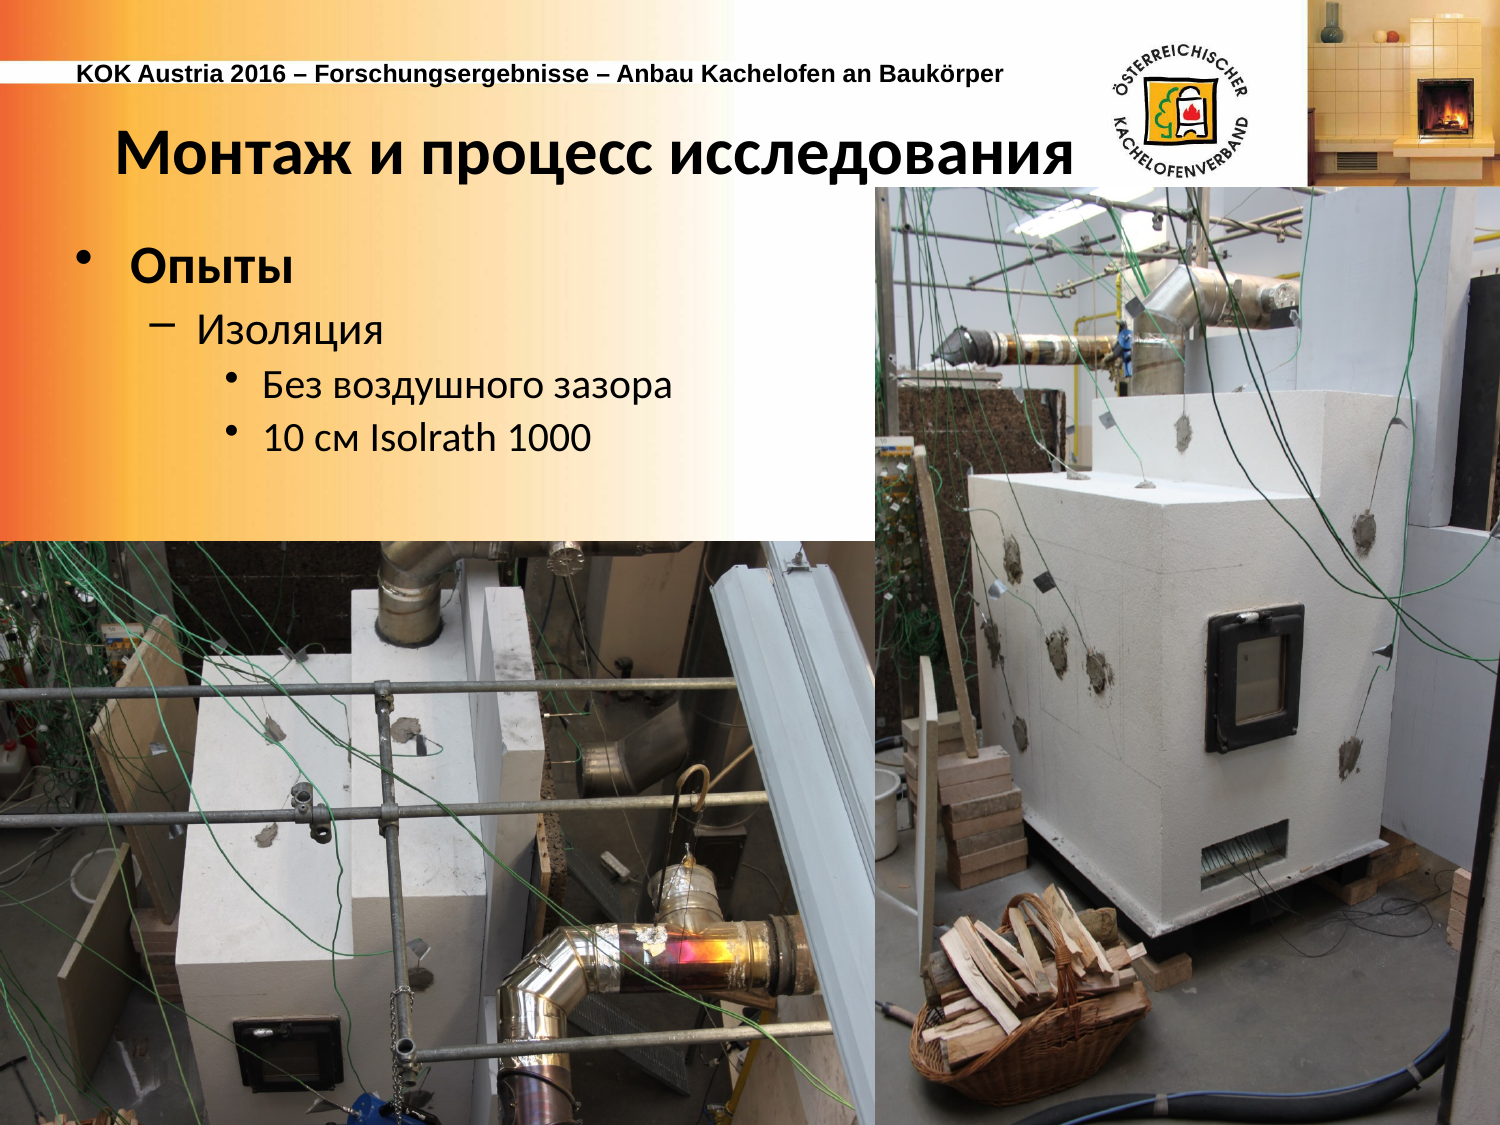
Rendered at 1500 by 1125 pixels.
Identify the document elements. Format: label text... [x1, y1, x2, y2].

picture [0, 0, 1500, 1125]
title Монтаж и процесс исследования [70, 83, 1121, 213]
list Опыты Изоляция Без воздушного зазора 10 см Isolrath 1000 [59, 229, 861, 539]
